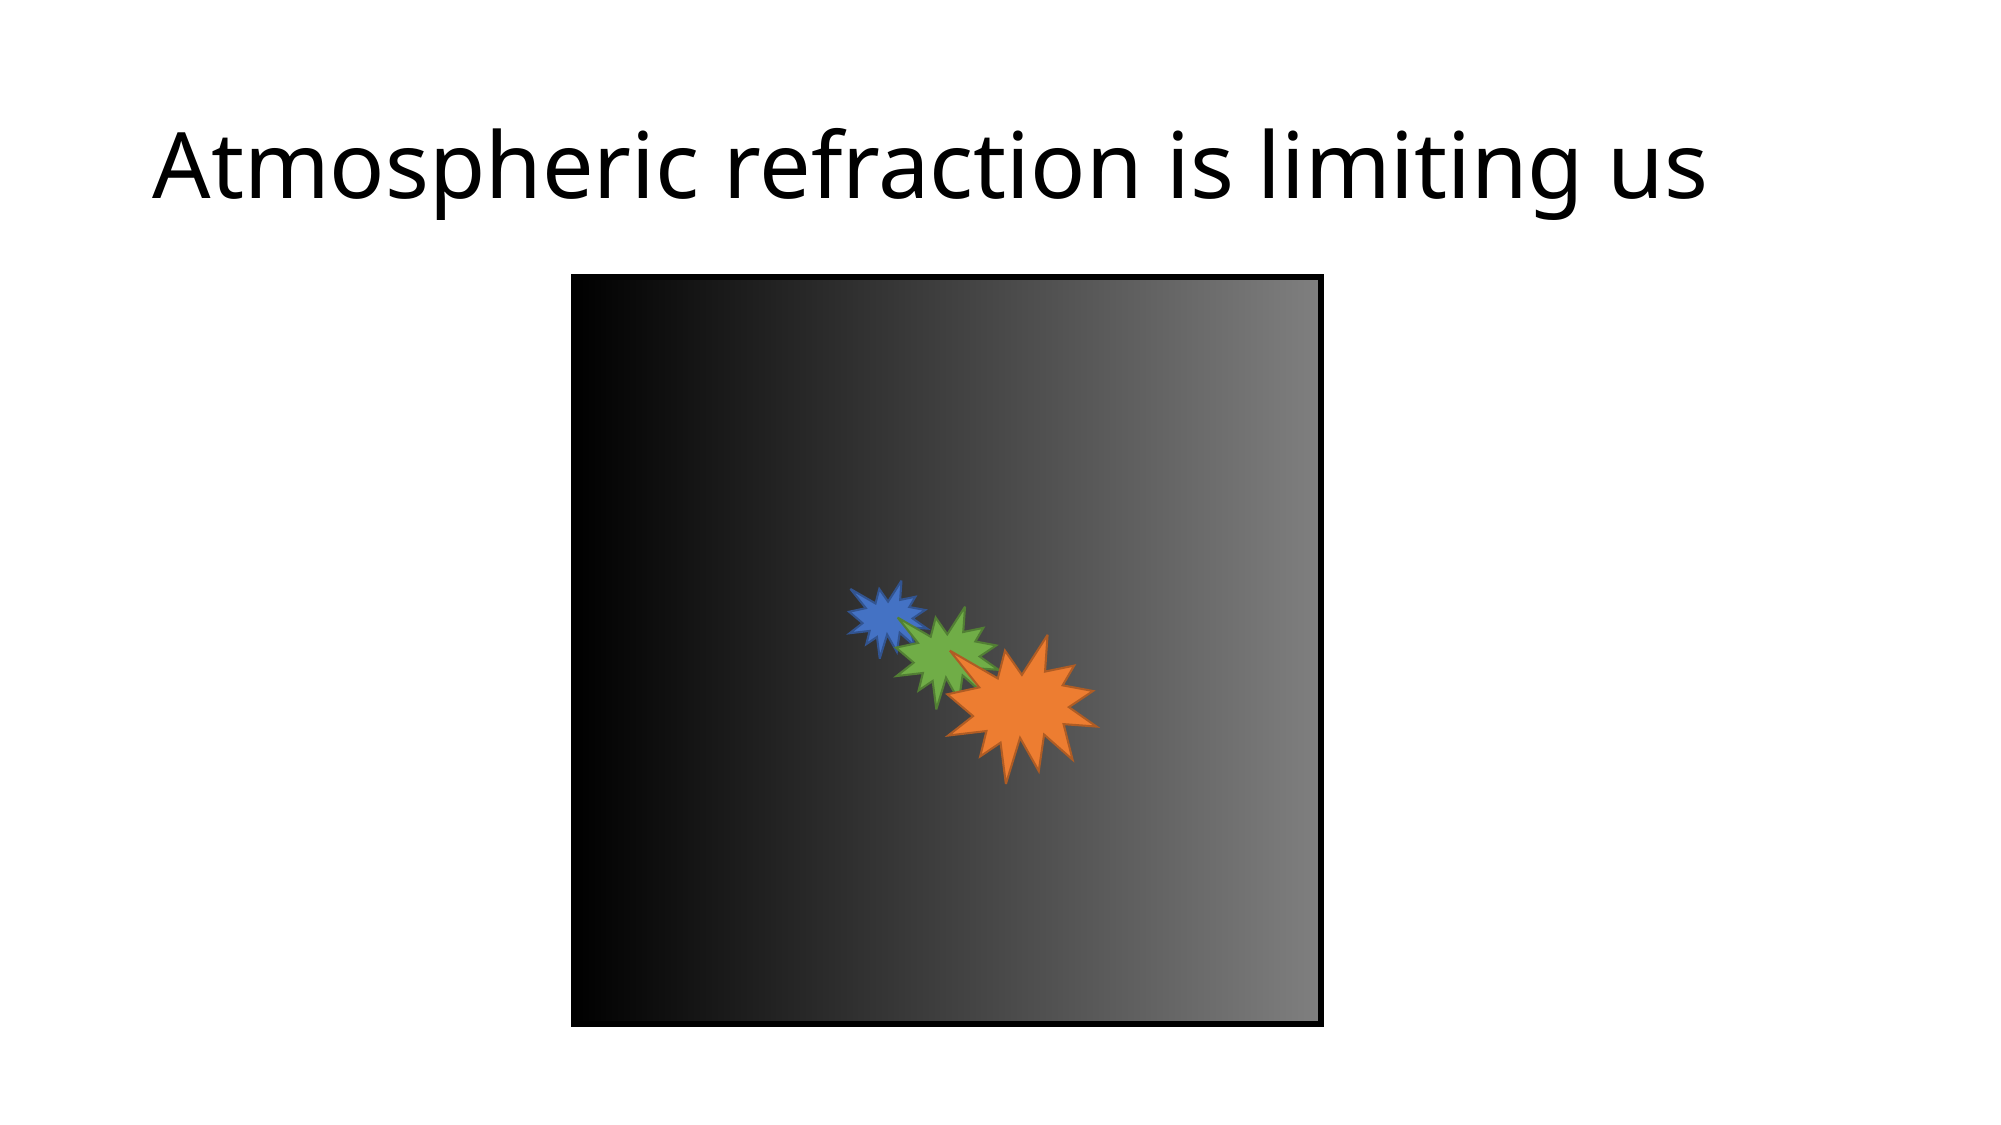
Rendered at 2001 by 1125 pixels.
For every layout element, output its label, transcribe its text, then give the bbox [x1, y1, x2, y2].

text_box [573, 277, 1321, 1025]
title Atmospheric refraction is limiting us [137, 59, 1863, 278]
